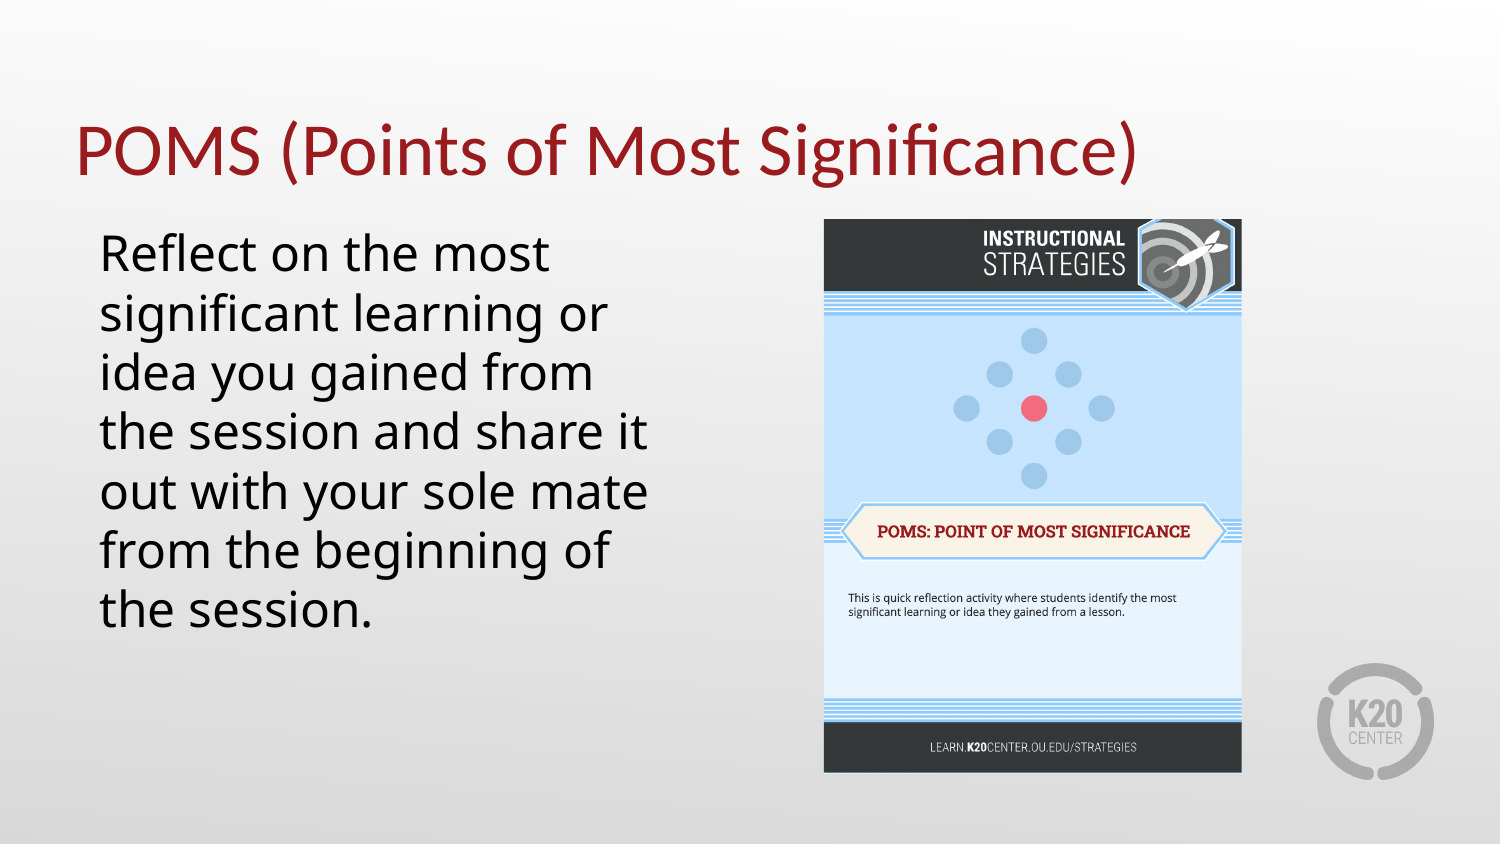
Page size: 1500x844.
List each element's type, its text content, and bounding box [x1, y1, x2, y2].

list Reflect on the most significant learning or idea you gained from the session and share it out with your sole mate from the beginning of the session. [75, 214, 677, 700]
picture [1300, 646, 1451, 797]
title POMS (Points of Most Significance) [75, 50, 1425, 191]
picture [823, 218, 1242, 774]
